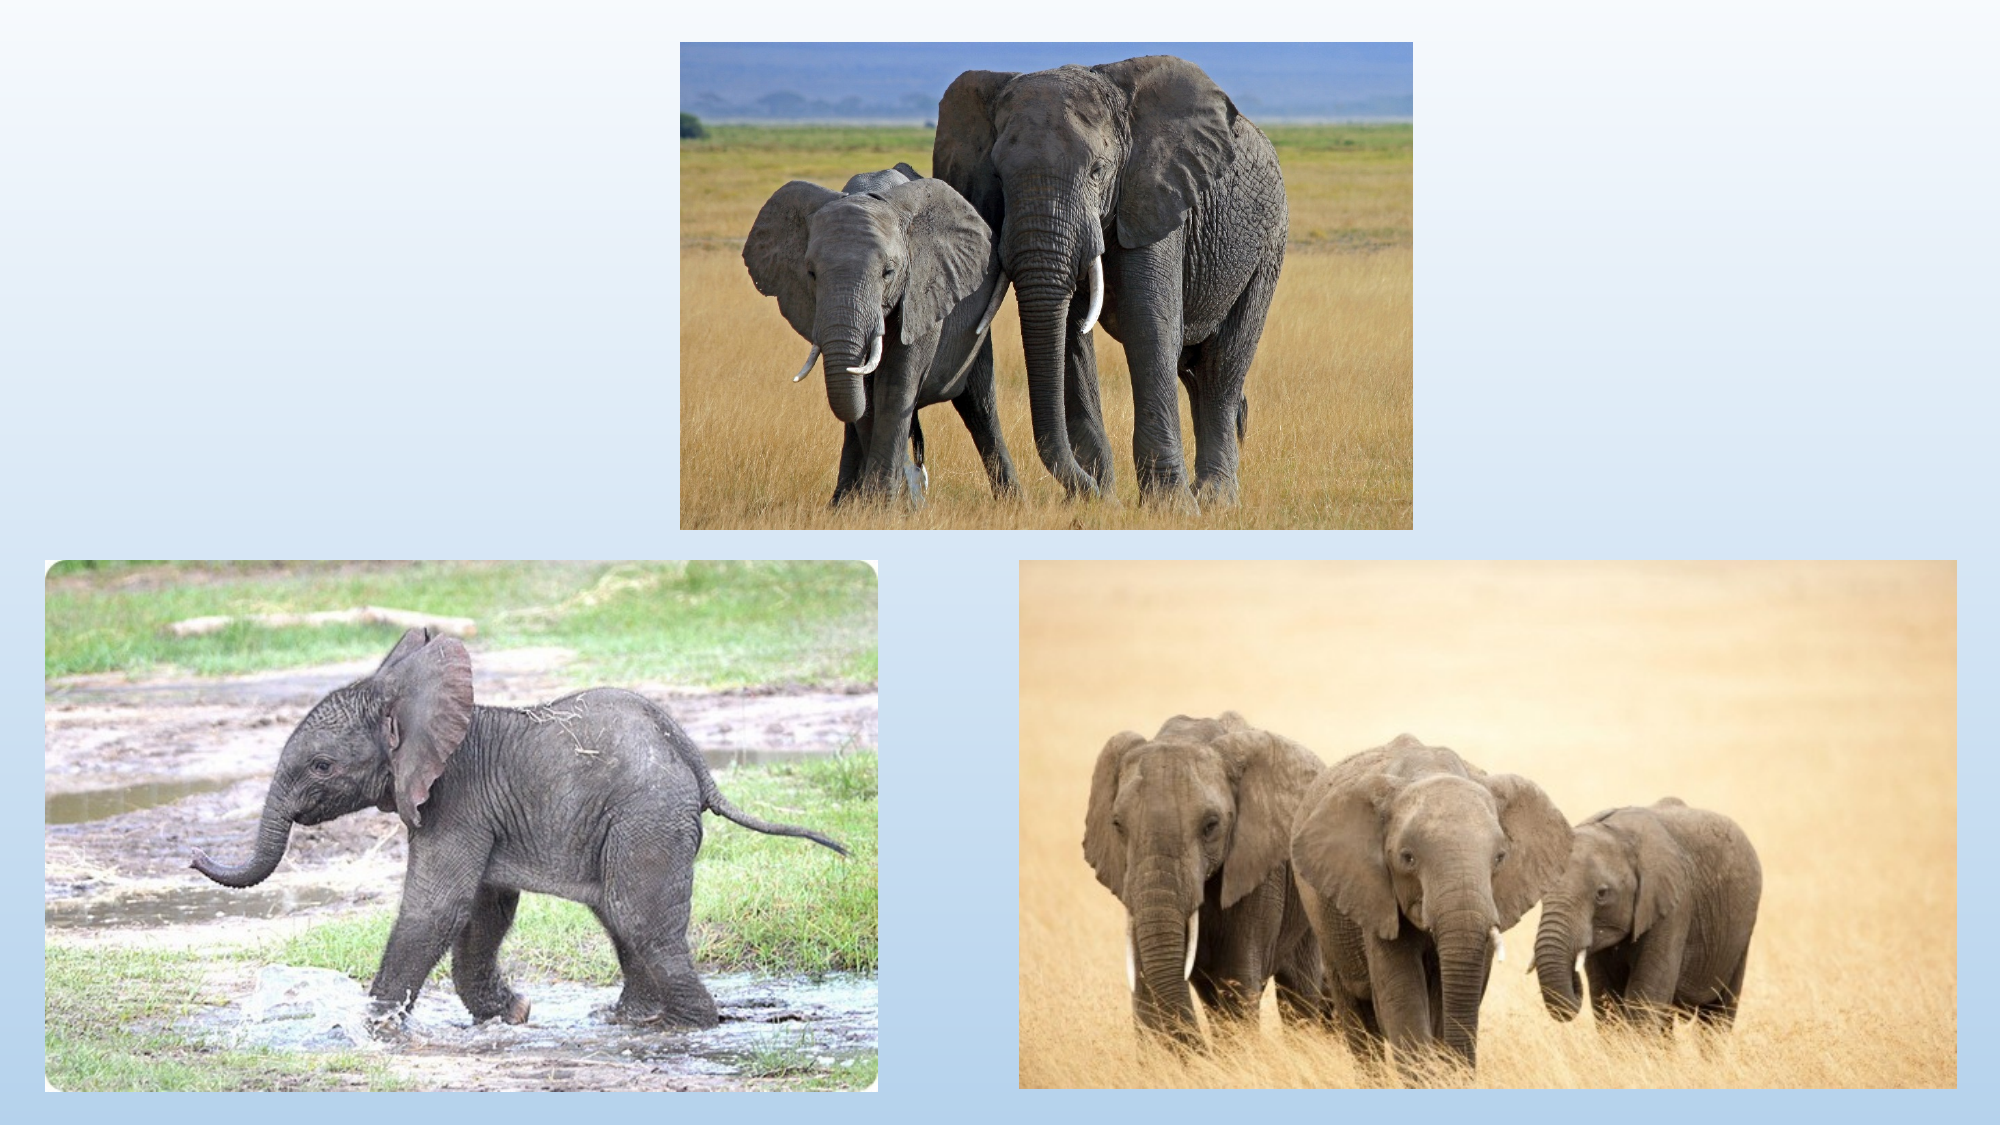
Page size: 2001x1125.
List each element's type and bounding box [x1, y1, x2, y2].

picture [1019, 560, 1957, 1089]
picture [680, 42, 1413, 530]
picture [45, 560, 878, 1092]
